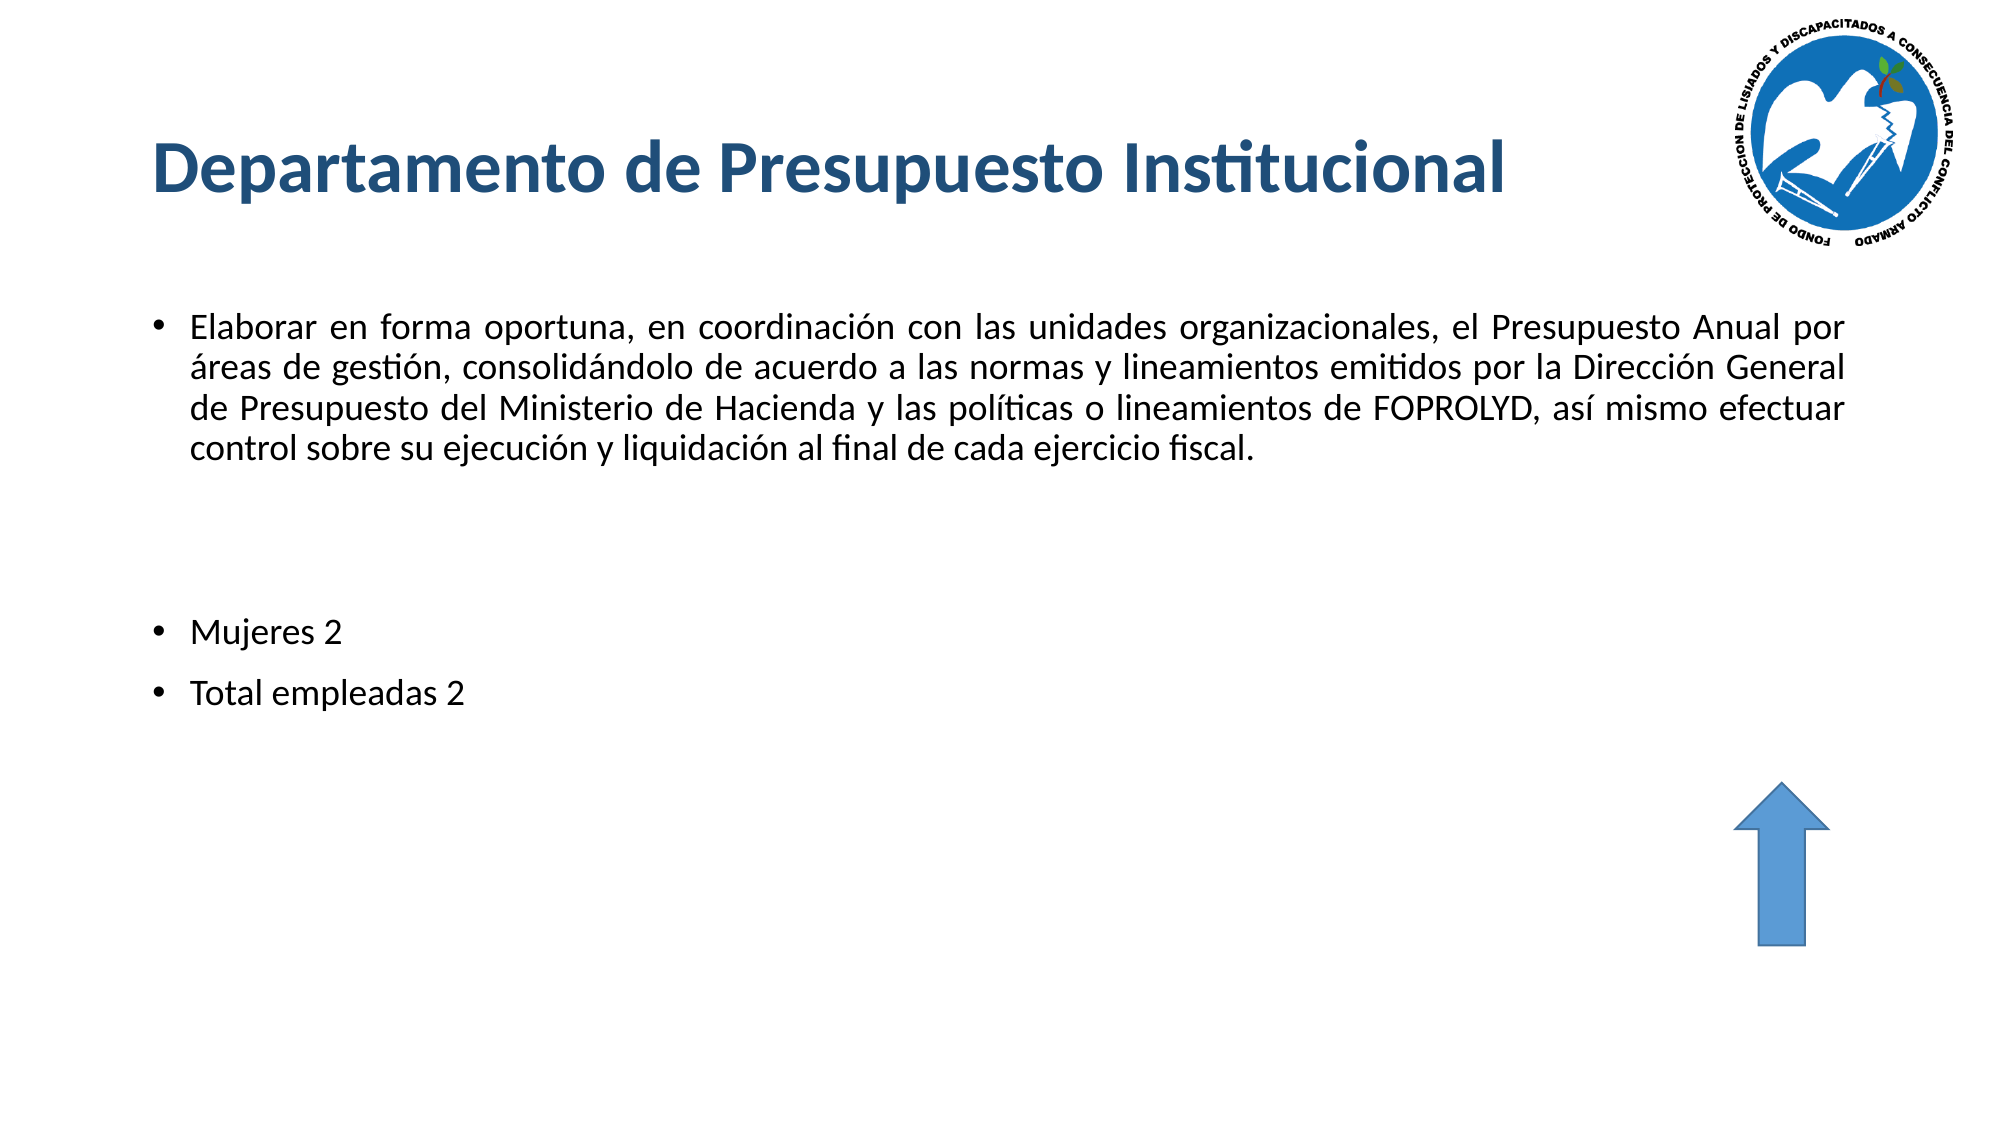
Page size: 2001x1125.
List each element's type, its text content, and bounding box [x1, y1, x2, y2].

list Elaborar en forma oportuna, en coordinación con las unidades organizacionales, el Presupuesto Anual por áreas de gestión, consolidándolo de acuerdo a las normas y lineamientos emitidos por la Dirección General de Presupuesto del Ministerio de Hacienda y las políticas o lineamientos de FOPROLYD, así mismo efectuar control sobre su ejecución y liquidación al final de cada ejercicio fiscal. Mujeres 2 Total empleadas 2 [137, 299, 1863, 1014]
text_box [1732, 781, 1831, 947]
title Departamento de Presupuesto Institucional [137, 59, 1863, 278]
picture [1735, 19, 1953, 246]
